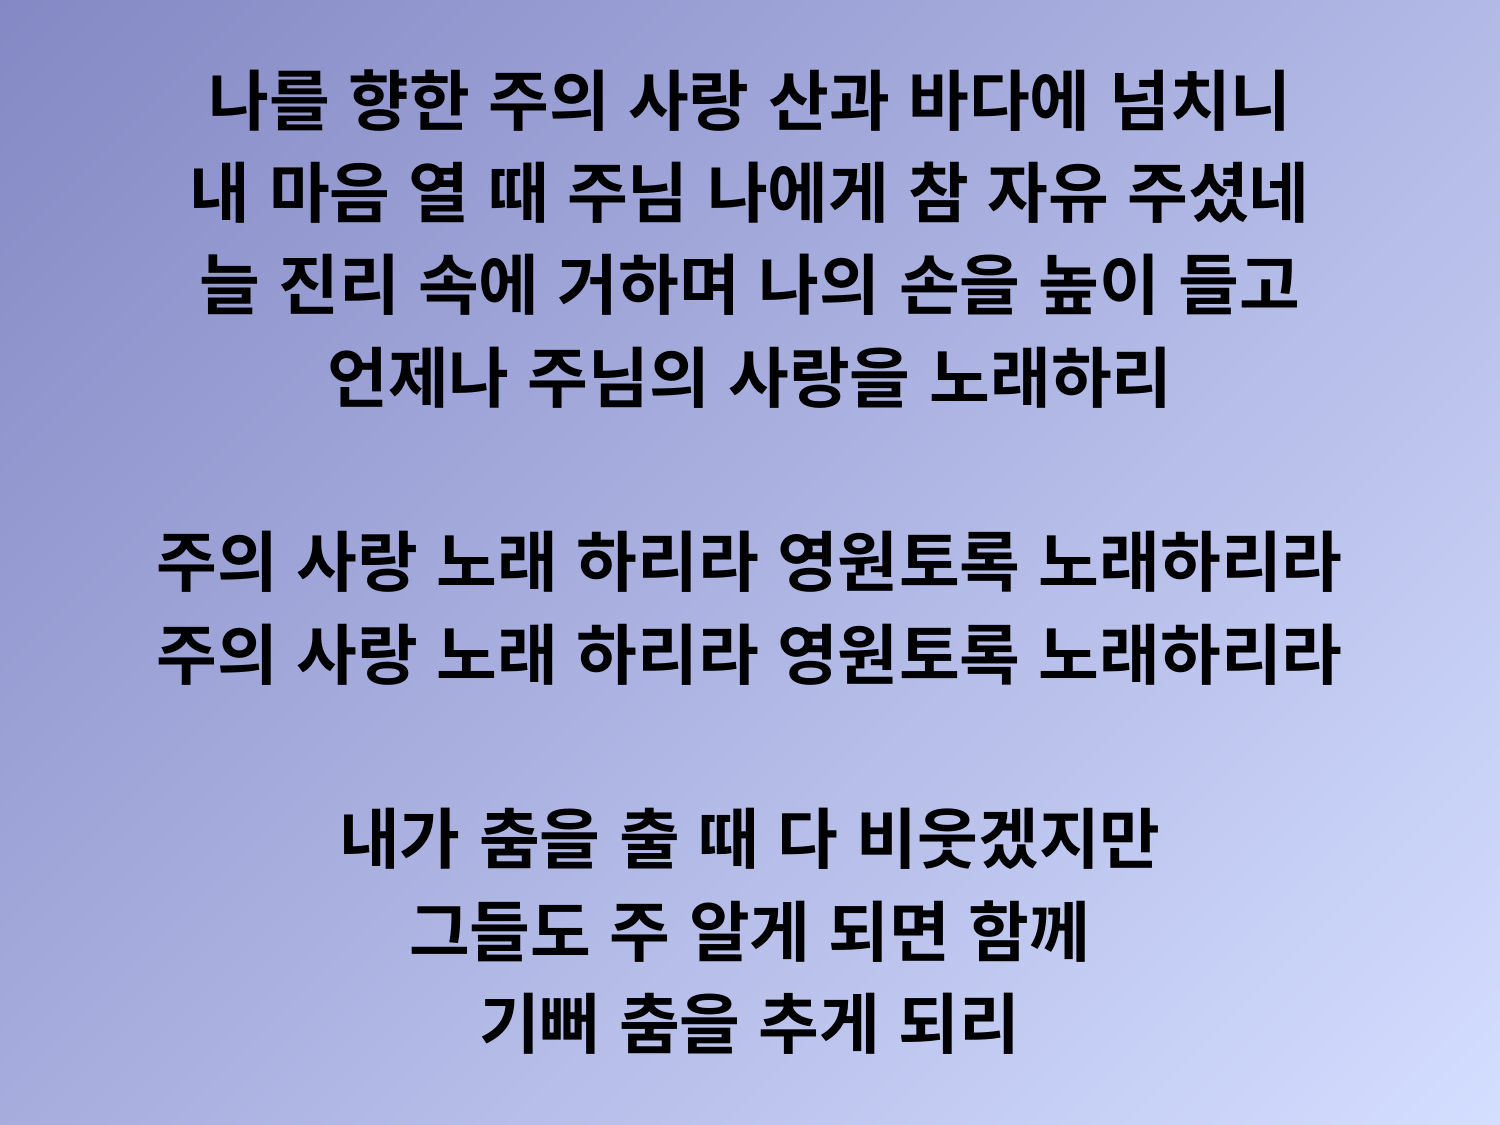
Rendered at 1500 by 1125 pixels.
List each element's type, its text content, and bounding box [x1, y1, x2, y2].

subtitle 나를 향한 주의 사랑 산과 바다에 넘치니 내 마음 열 때 주님 나에게 참 자유 주셨네 늘 진리 속에 거하며 나의 손을 높이 들고 언제나 주님의 사랑을 노래하리 주의 사랑 노래 하리라 영원토록 노래하리라 주의 사랑 노래 하리라 영원토록 노래하리라 내가 춤을 출 때 다 비웃겠지만 그들도 주 알게 되면 함께 기뻐 춤을 추게 되리 [0, 0, 1500, 1125]
